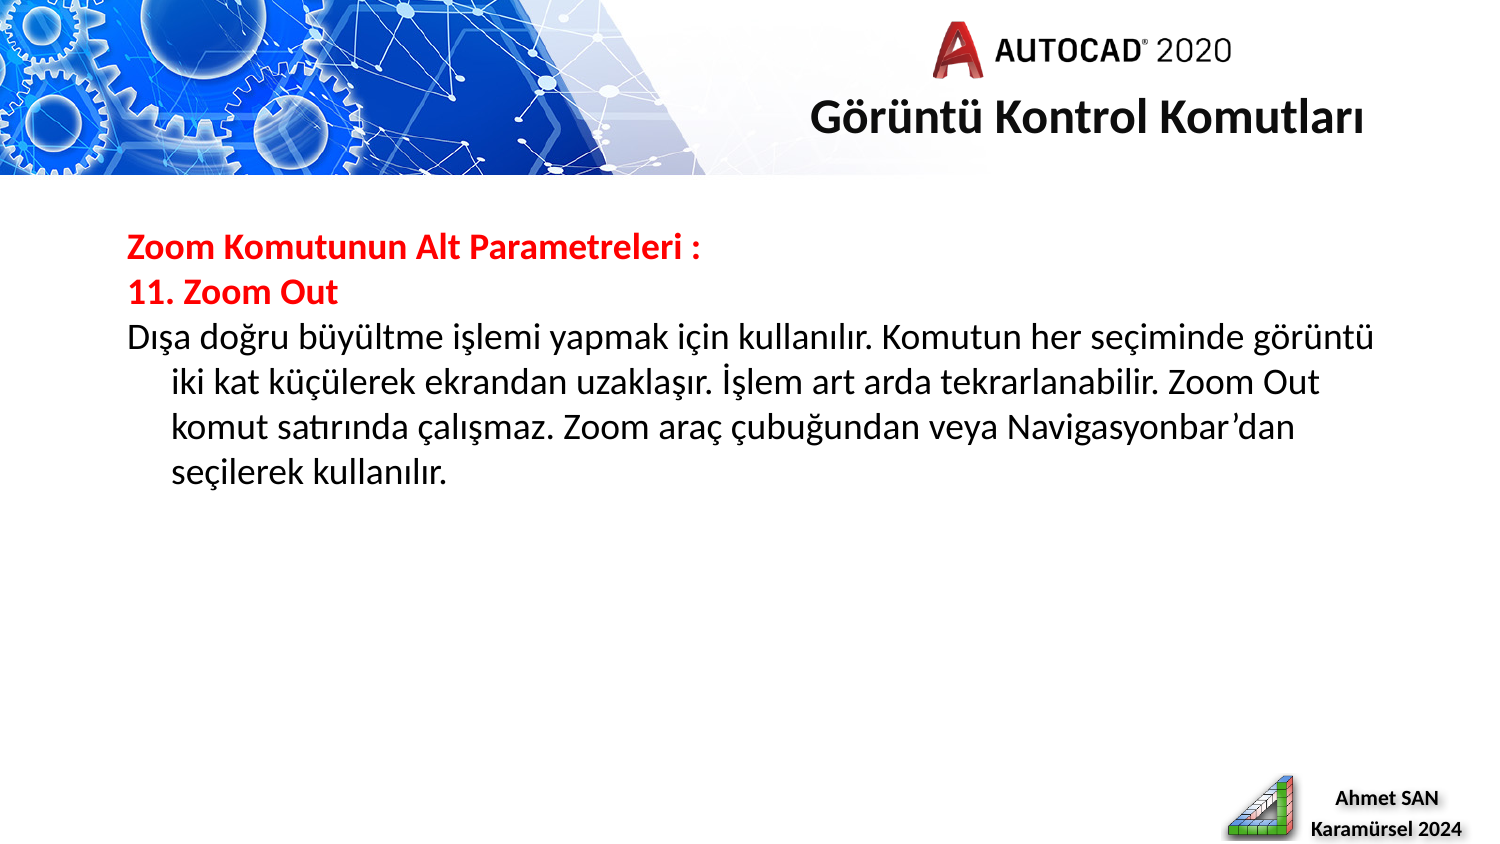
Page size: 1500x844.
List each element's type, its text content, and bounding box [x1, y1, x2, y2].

picture [0, 0, 1500, 844]
text_box Görüntü Kontrol Komutları [628, 65, 1500, 161]
text_box Ahmet SAN Karamürsel 2024 [1291, 753, 1500, 844]
text_box Zoom Komutunun Alt Parametreleri : 11. Zoom Out Dışa doğru büyültme işlemi yapmak için kullanılır. Komutun her seçiminde görüntü iki kat küçülerek ekrandan uzaklaşır. İşlem art arda tekrarlanabilir. Zoom Out komut satırında çalışmaz. Zoom araç çubuğundan veya Navigasyonbar’dan seçilerek kullanılır. [8, 214, 1433, 499]
